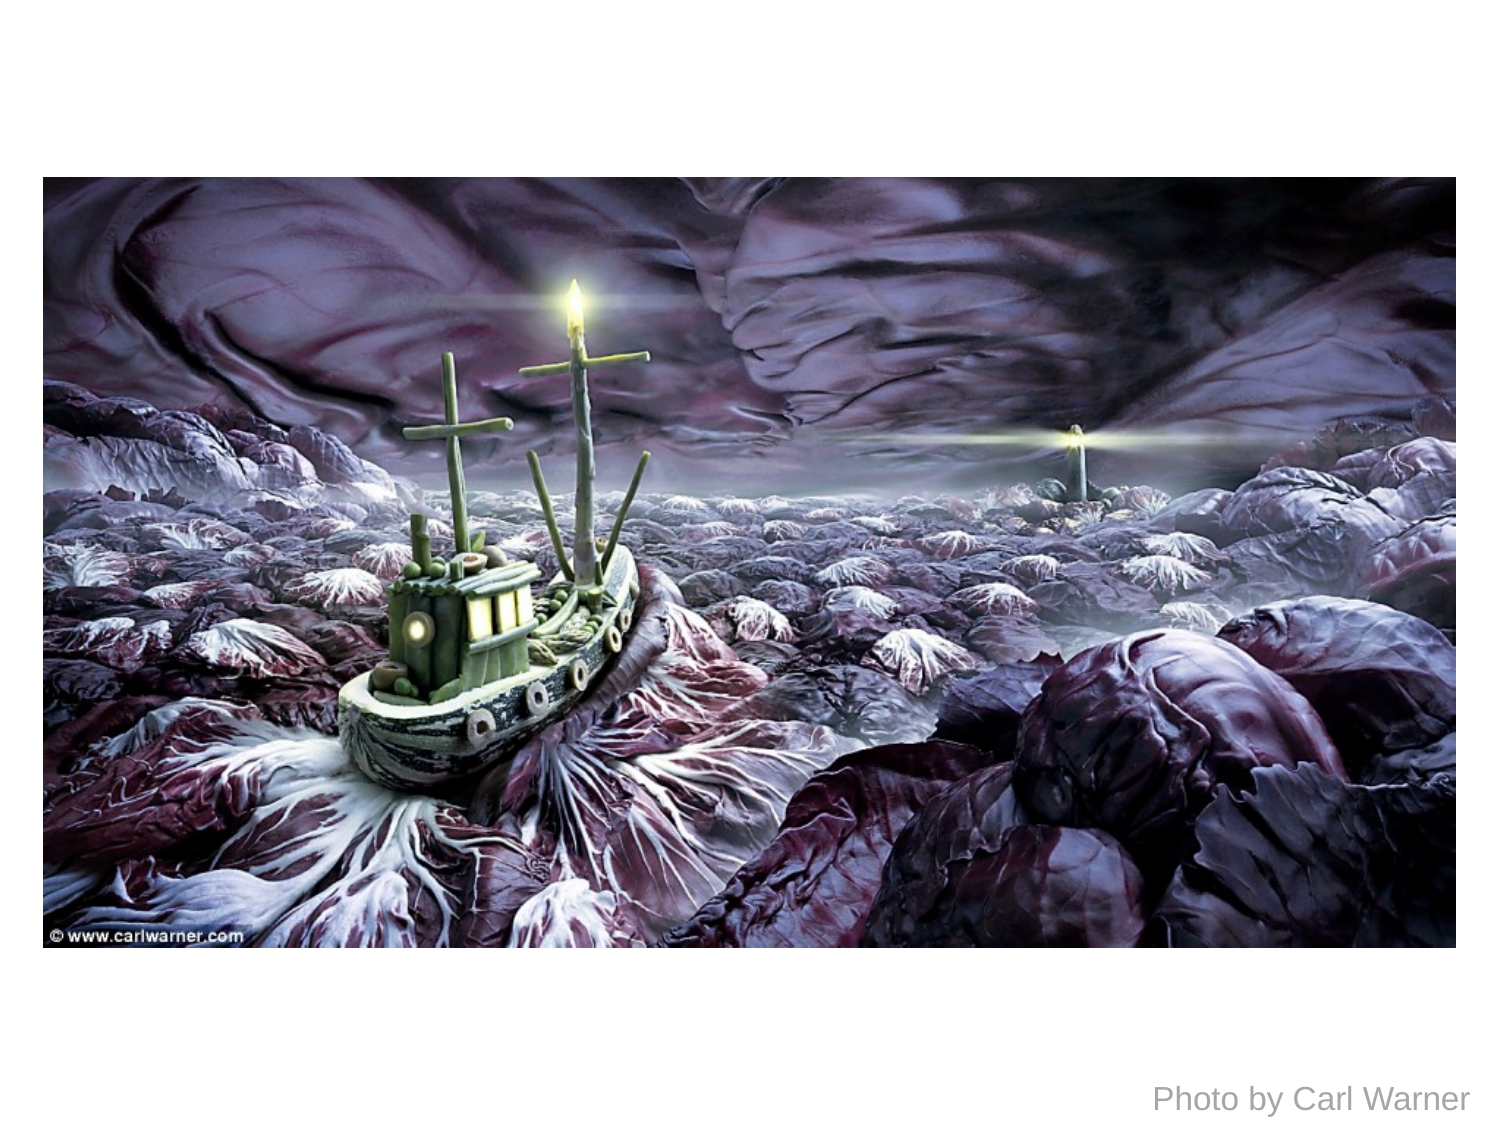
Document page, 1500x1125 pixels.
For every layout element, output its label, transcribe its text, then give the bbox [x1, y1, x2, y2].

picture [43, 177, 1457, 948]
text_box Photo by Carl Warner [1137, 1069, 1500, 1125]
